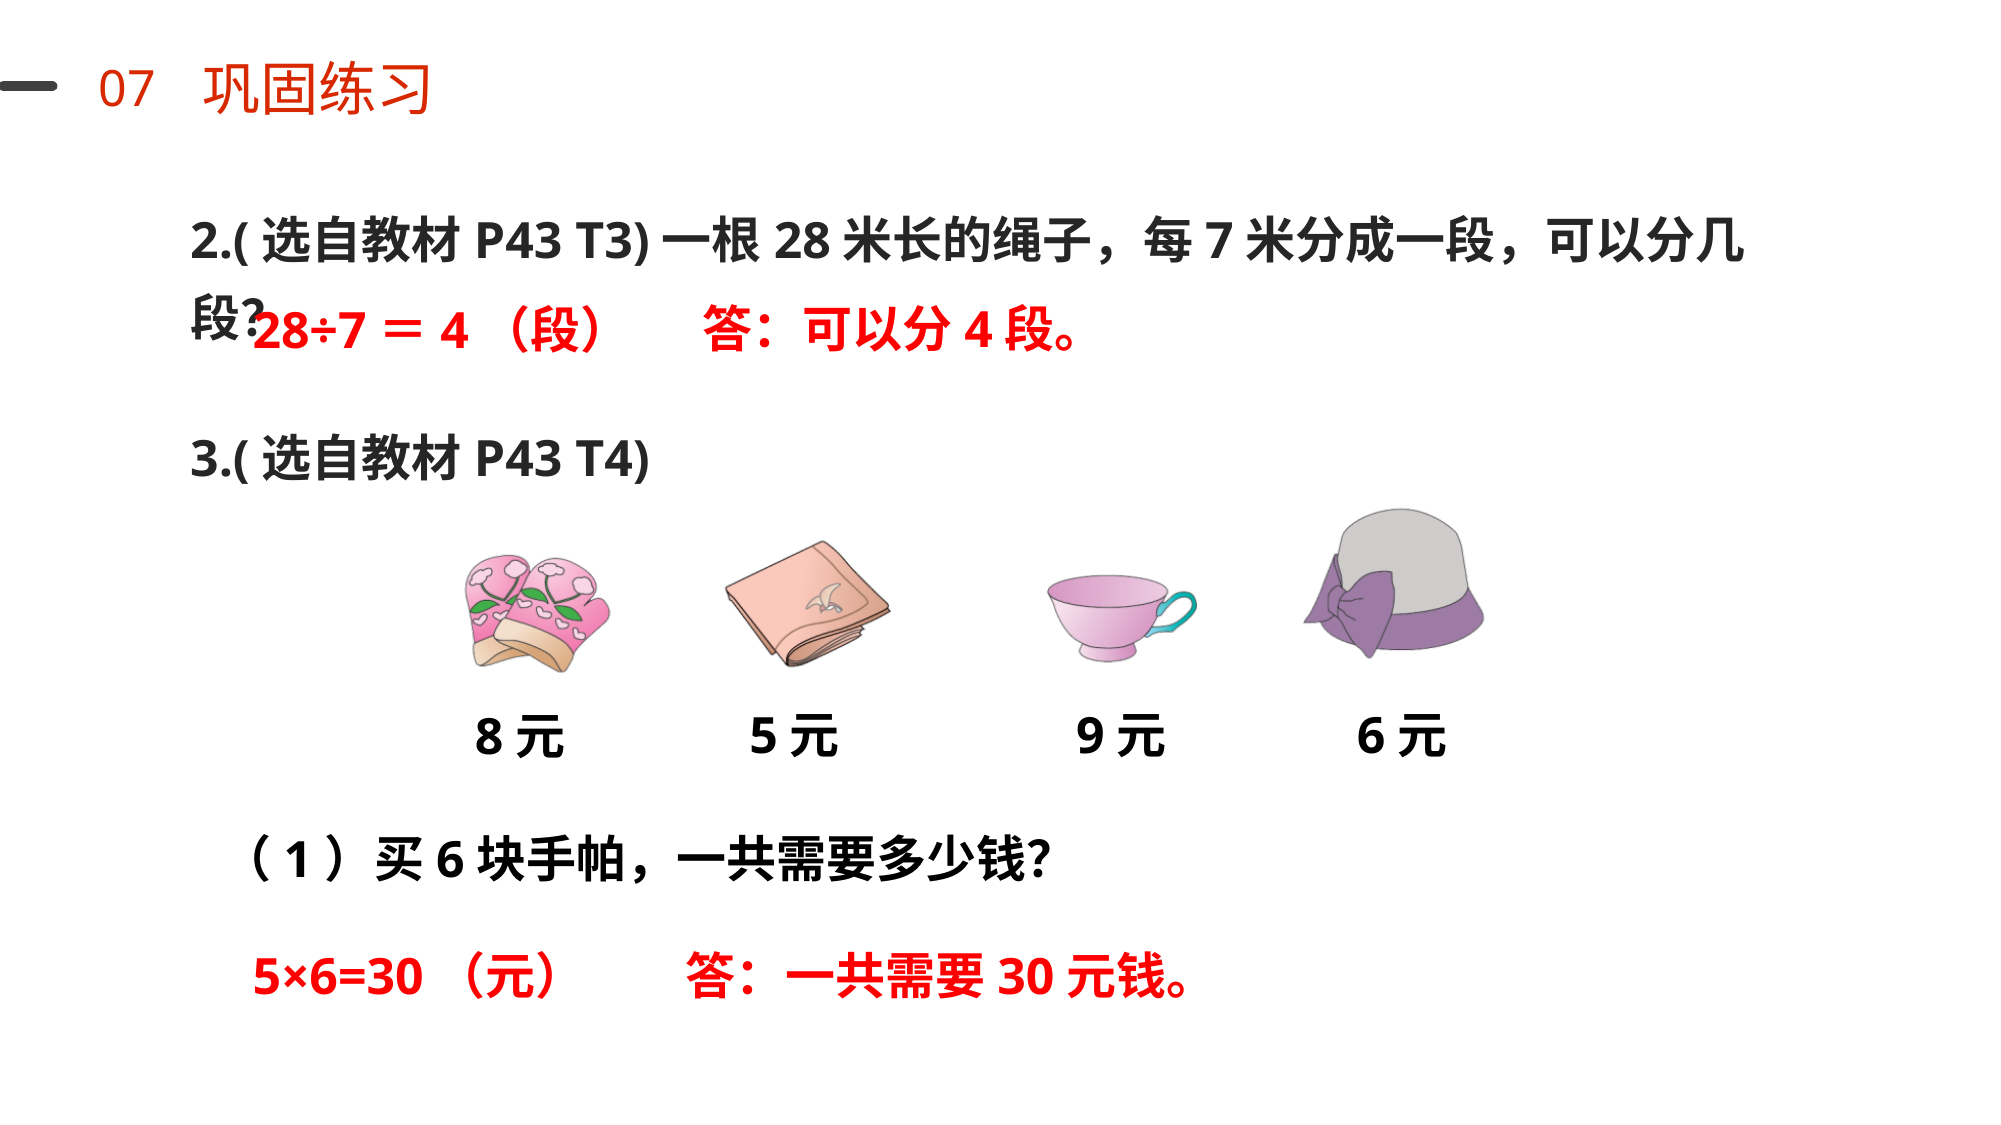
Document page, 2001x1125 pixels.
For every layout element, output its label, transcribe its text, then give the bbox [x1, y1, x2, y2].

text_box 28÷7＝4（段） [237, 290, 880, 366]
list 07 [84, 56, 182, 126]
text_box 3.(选自教材P43 T4) [175, 406, 1420, 494]
text_box 答：可以分4段。 [687, 289, 1701, 365]
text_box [440, 486, 1501, 765]
text_box 5×6=30（元） [237, 937, 670, 1012]
text_box 2.(选自教材P43 T3)一根28米长的绳子，每7米分成一段，可以分几段？ [175, 183, 1766, 355]
text_box 答：一共需要30元钱。 [670, 936, 1597, 1012]
text_box （1）买6块手帕，一共需要多少钱？ [206, 819, 1584, 895]
list 巩固练习 [187, 52, 896, 133]
